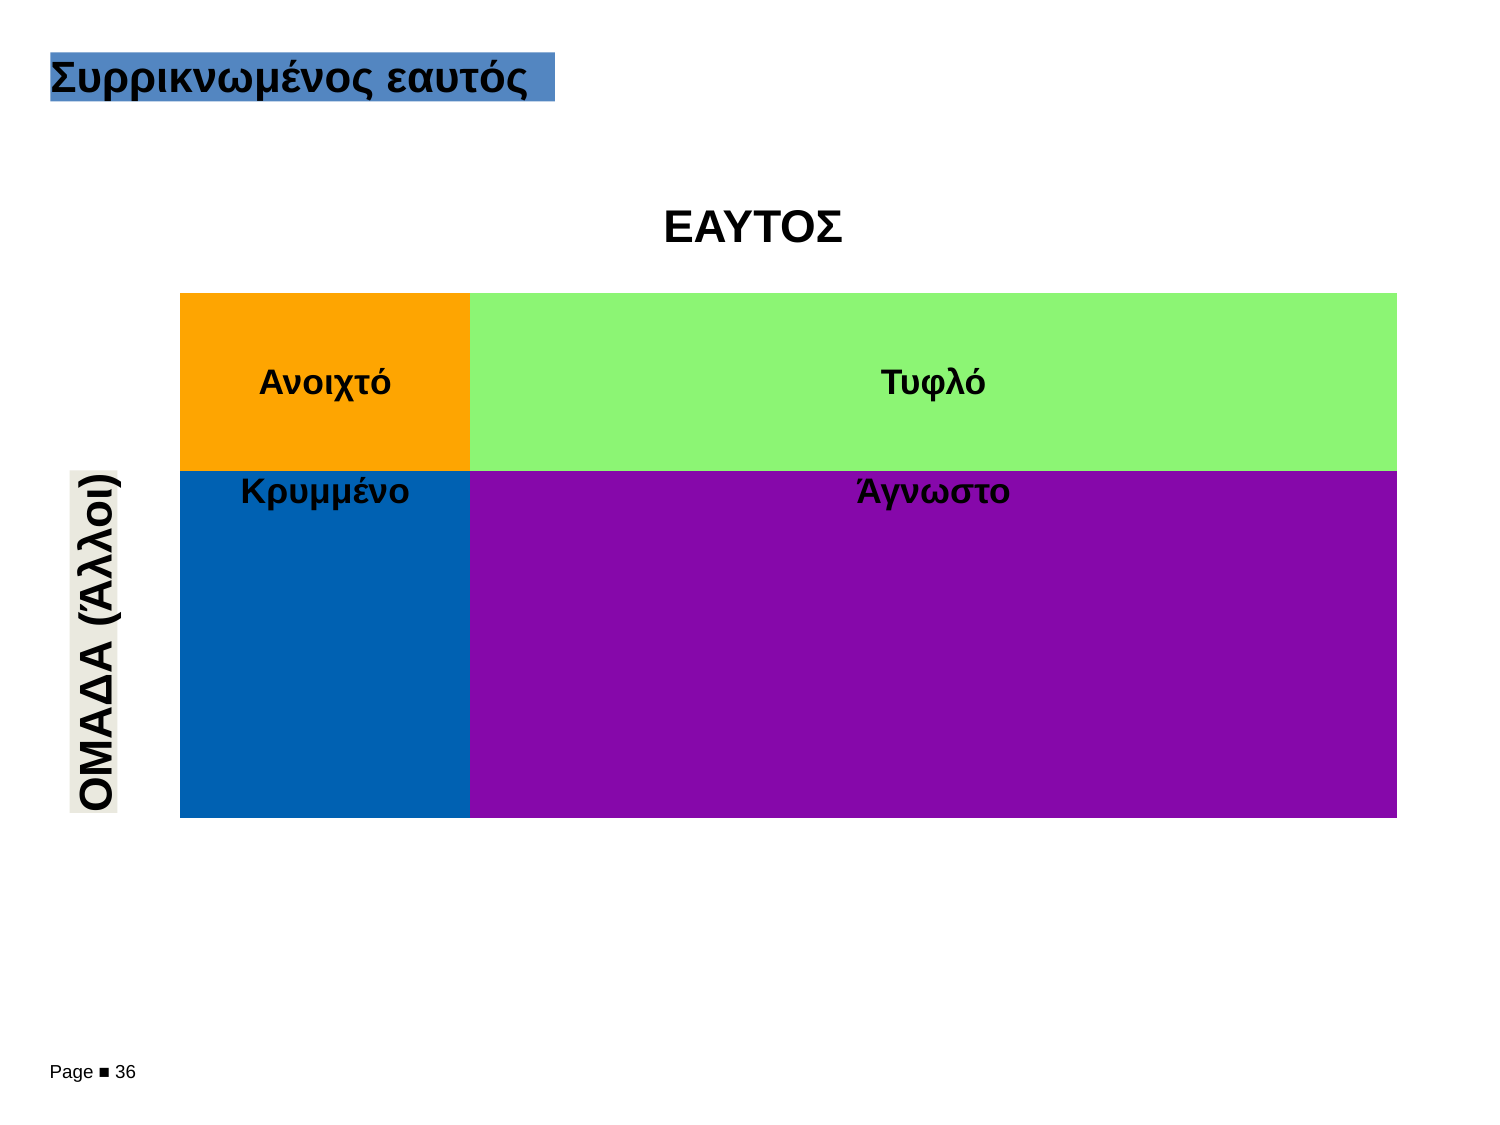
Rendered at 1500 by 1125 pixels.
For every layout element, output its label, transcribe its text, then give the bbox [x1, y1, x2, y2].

table_header Ανοιχτό [180, 293, 470, 471]
table_cell Άγνωστο [470, 471, 1397, 818]
table_header Τυφλό [470, 293, 1397, 471]
text_box Συρρικνωμένος εαυτός [50, 52, 555, 102]
text_box ΕΑΥΤΟΣ [663, 200, 844, 241]
text_box Page ■ 36 [49, 1061, 145, 1087]
text_box ΟΜΑΔΑ (Άλλοι) [69, 470, 118, 813]
table_cell Κρυμμένο [180, 471, 470, 818]
